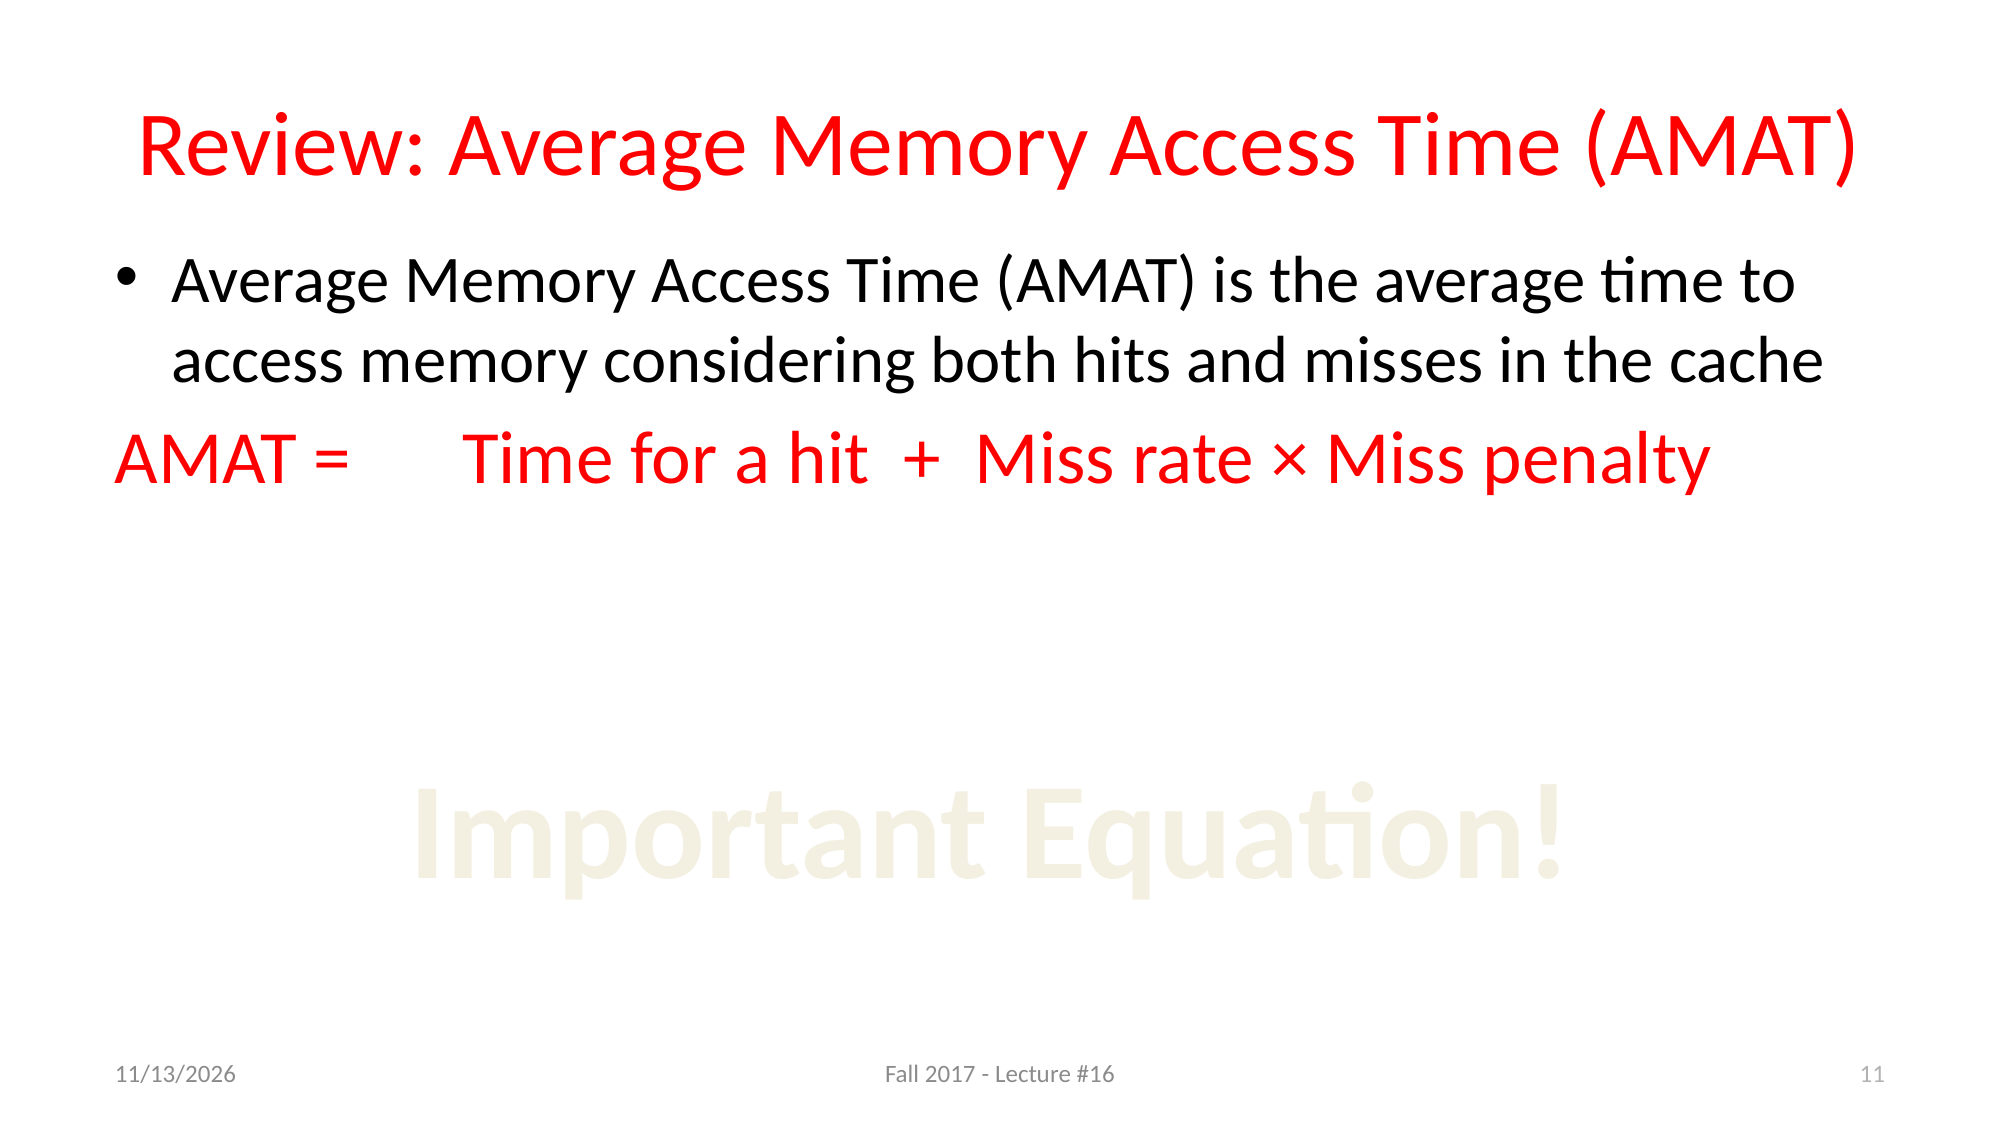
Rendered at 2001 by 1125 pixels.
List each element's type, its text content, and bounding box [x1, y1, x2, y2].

text_box Fall 2017 - Lecture #16 [762, 1042, 1238, 1103]
title Review: Average Memory Access Time (AMAT) [99, 45, 1900, 227]
text_box 10/19/17 [99, 1042, 450, 1103]
slide_number 11 [1550, 1042, 1900, 1103]
text_box Important Equation! [394, 733, 1588, 914]
list Average Memory Access Time (AMAT) is the average time to access memory considering both hits and misses in the cache AMAT = Time for a hit + Miss rate × Miss penalty [99, 227, 1900, 740]
